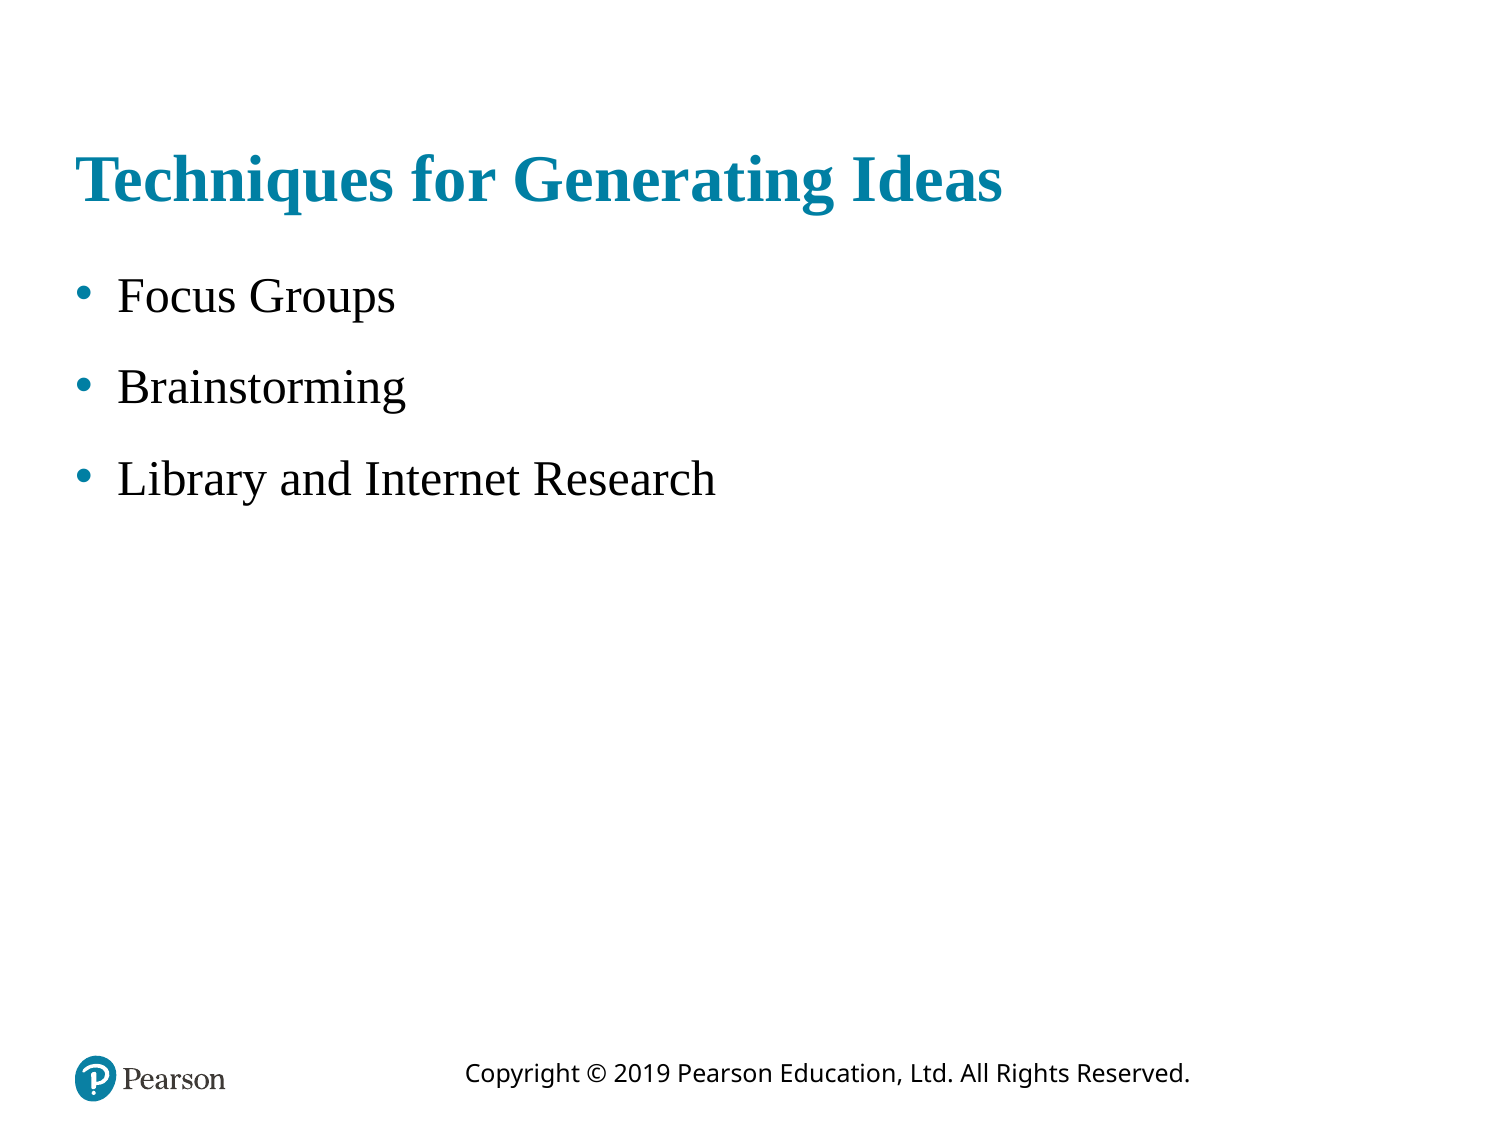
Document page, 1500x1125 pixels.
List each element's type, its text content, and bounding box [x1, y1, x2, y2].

list Focus Groups Brainstorming Library and Internet Research [75, 262, 1425, 1005]
title Techniques for Generating Ideas [75, 35, 1425, 216]
